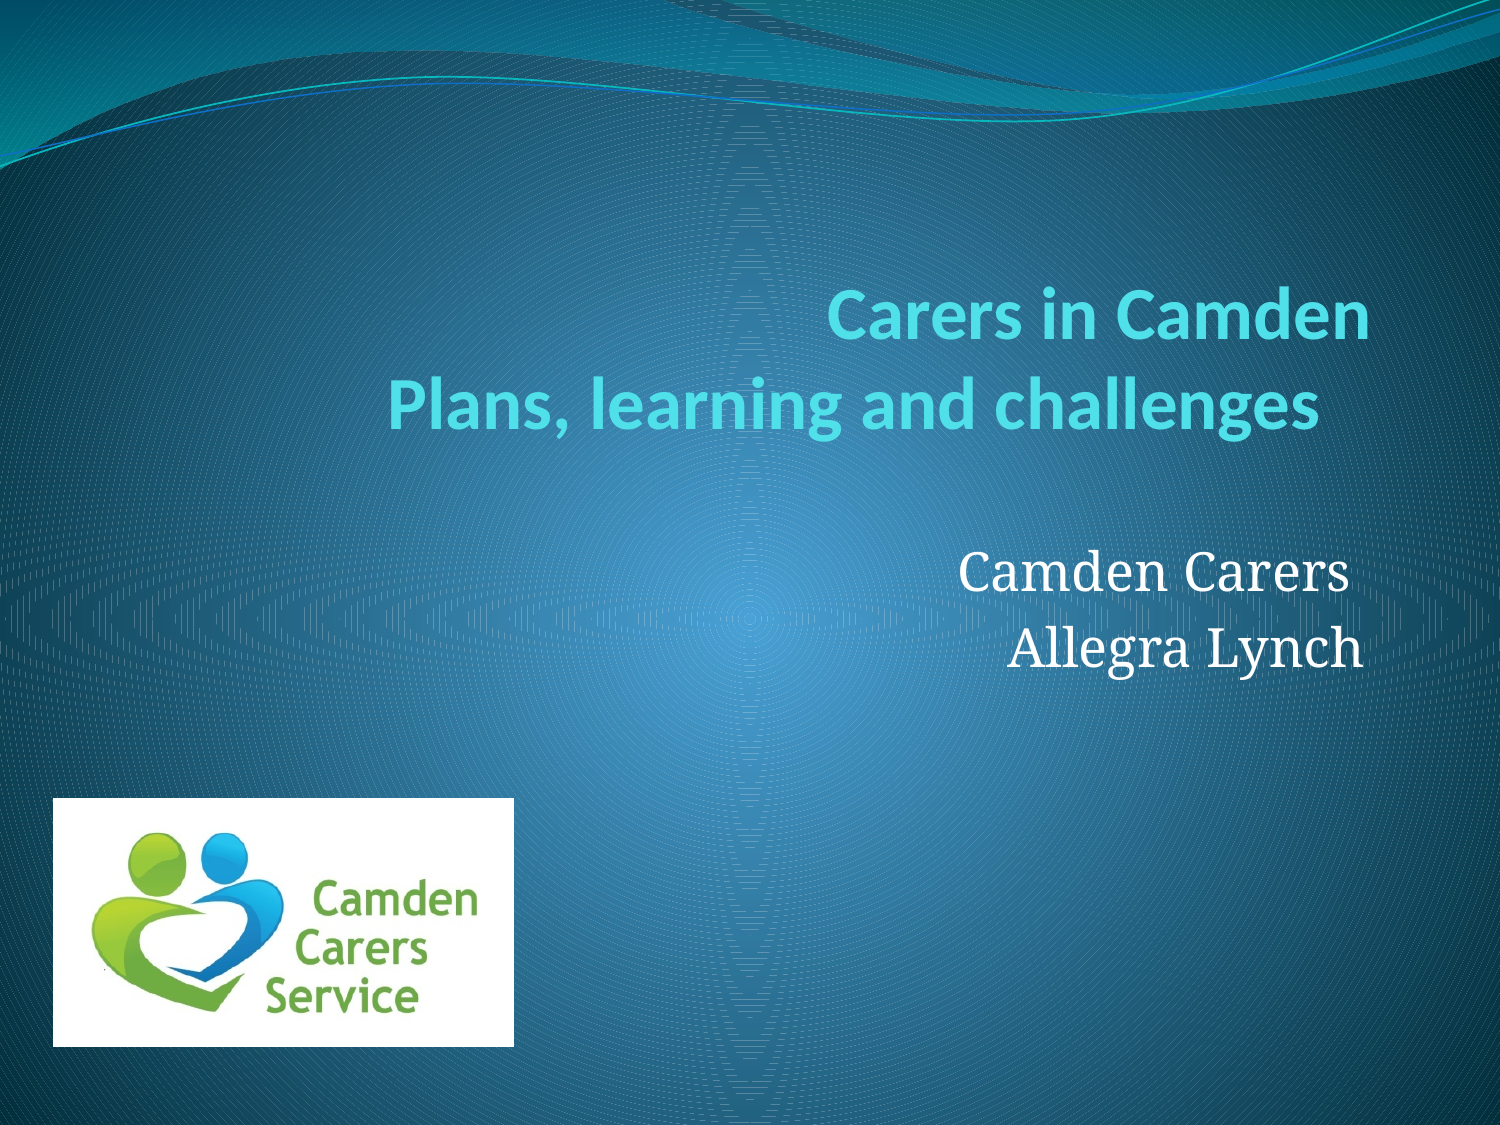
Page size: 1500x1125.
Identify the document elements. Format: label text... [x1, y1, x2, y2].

picture [52, 798, 514, 1047]
subtitle Camden Carers Allegra Lynch [87, 529, 1376, 818]
title Carers in Camden Plans, learning and challenges [87, 224, 1376, 525]
